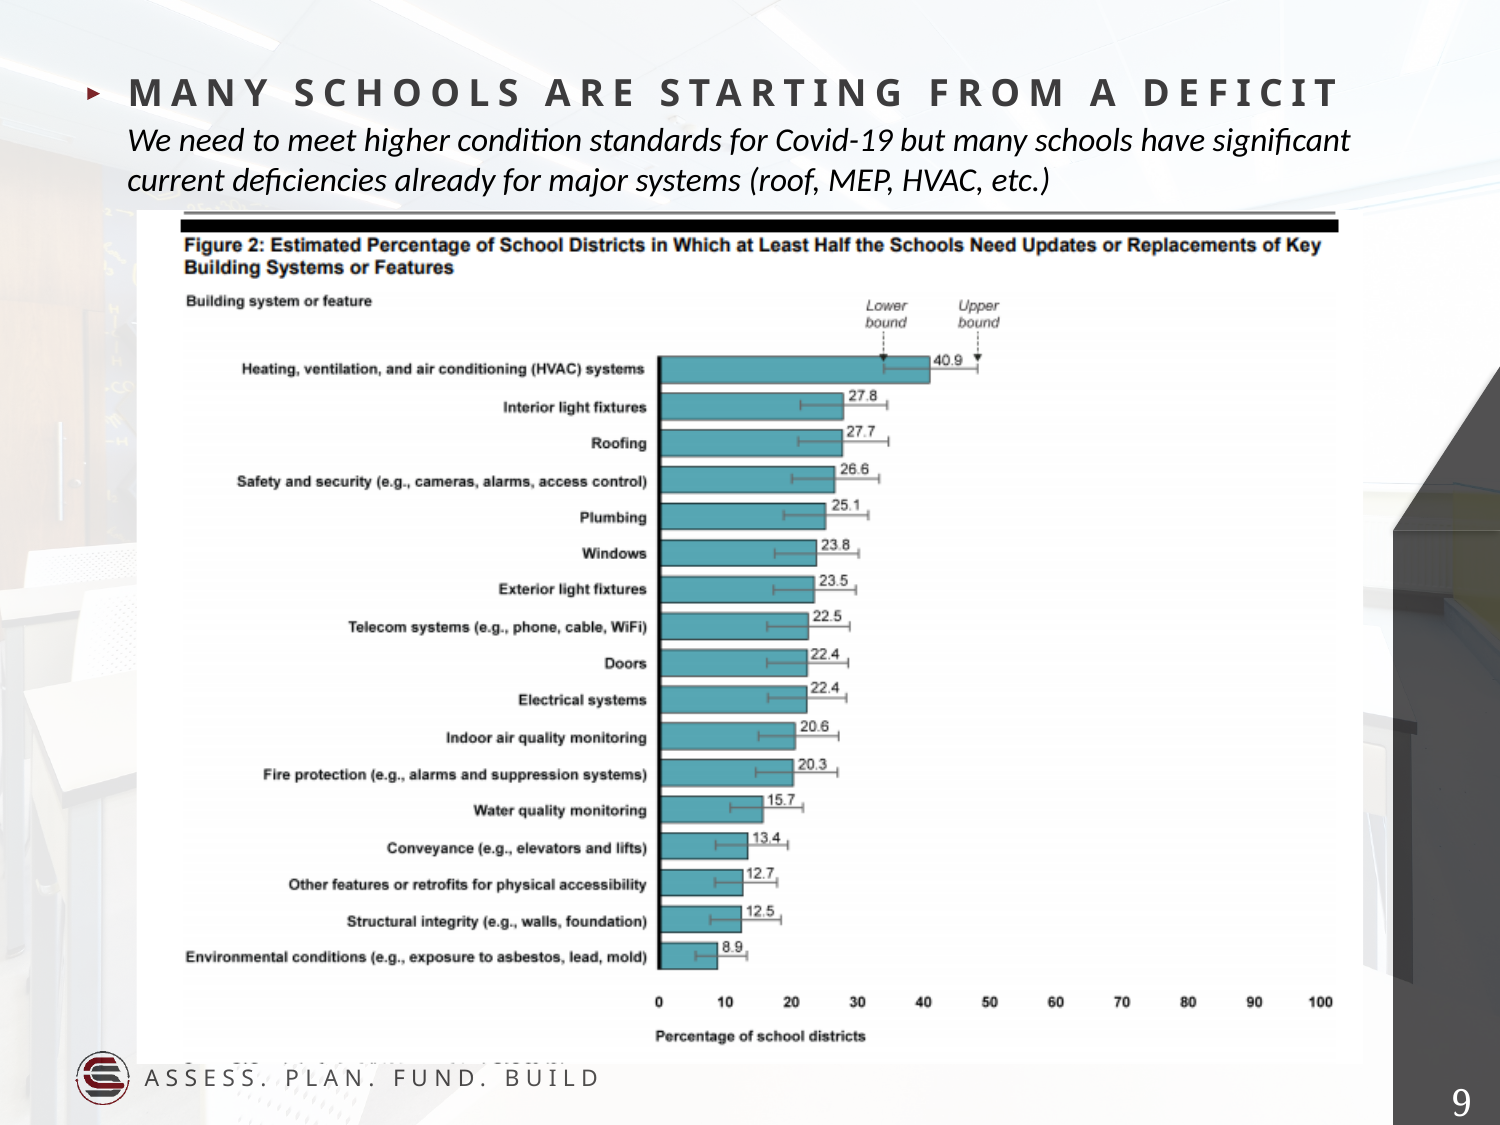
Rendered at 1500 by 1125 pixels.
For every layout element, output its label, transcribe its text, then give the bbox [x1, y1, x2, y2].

text_box We need to meet higher condition standards for Covid-19 but many schools have significant current deficiencies already for major systems (roof, MEP, HVAC, etc.) [112, 111, 1464, 246]
list Many schools are starting from a deficit [112, 61, 1450, 111]
picture [75, 1051, 130, 1105]
slide_number 8 [1412, 1074, 1488, 1125]
picture [136, 210, 1364, 1065]
